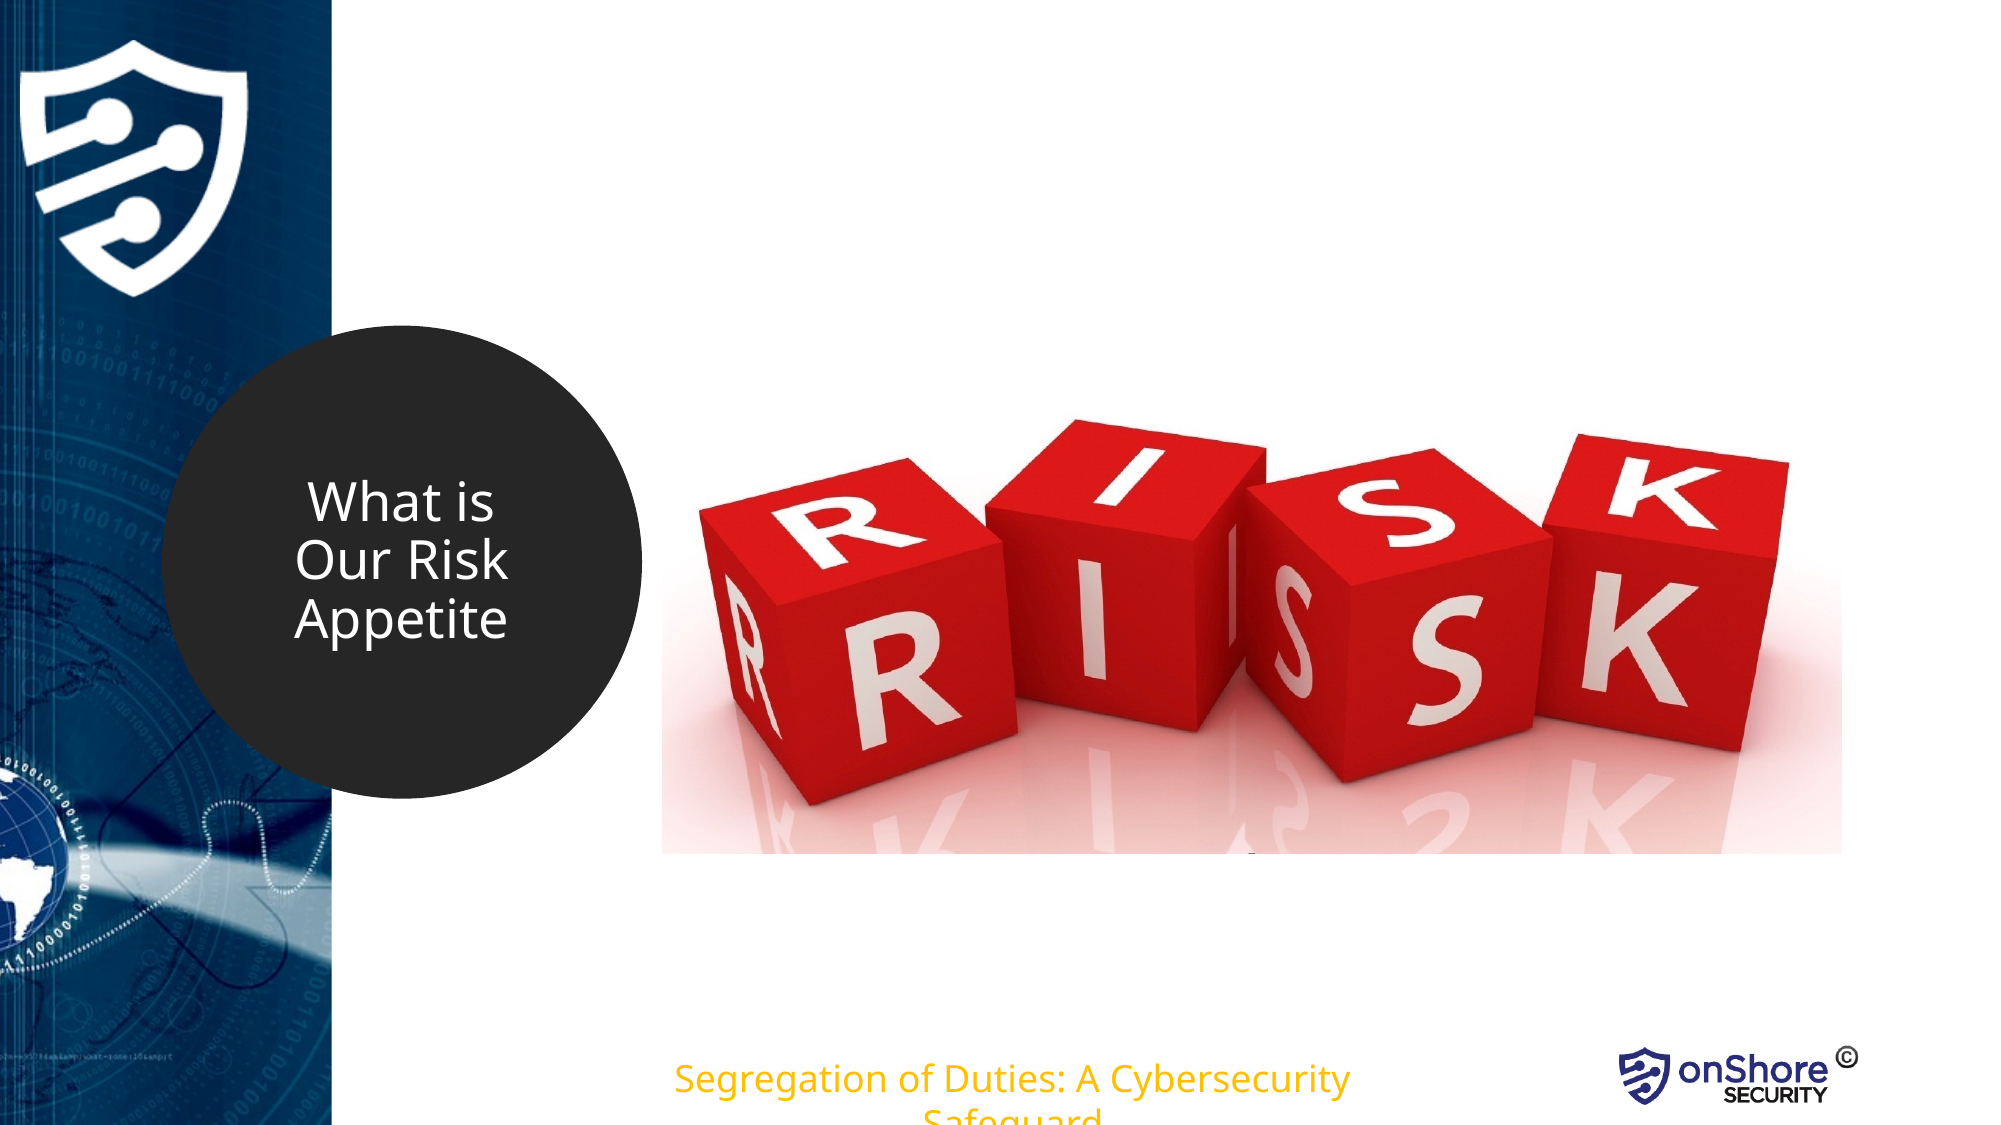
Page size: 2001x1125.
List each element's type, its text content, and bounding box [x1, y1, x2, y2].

picture [1832, 1042, 1861, 1071]
picture [0, 0, 332, 1125]
text_box What is Our Risk Appetite [332, 339, 628, 785]
picture [1619, 1047, 1829, 1105]
picture [662, 270, 1842, 854]
